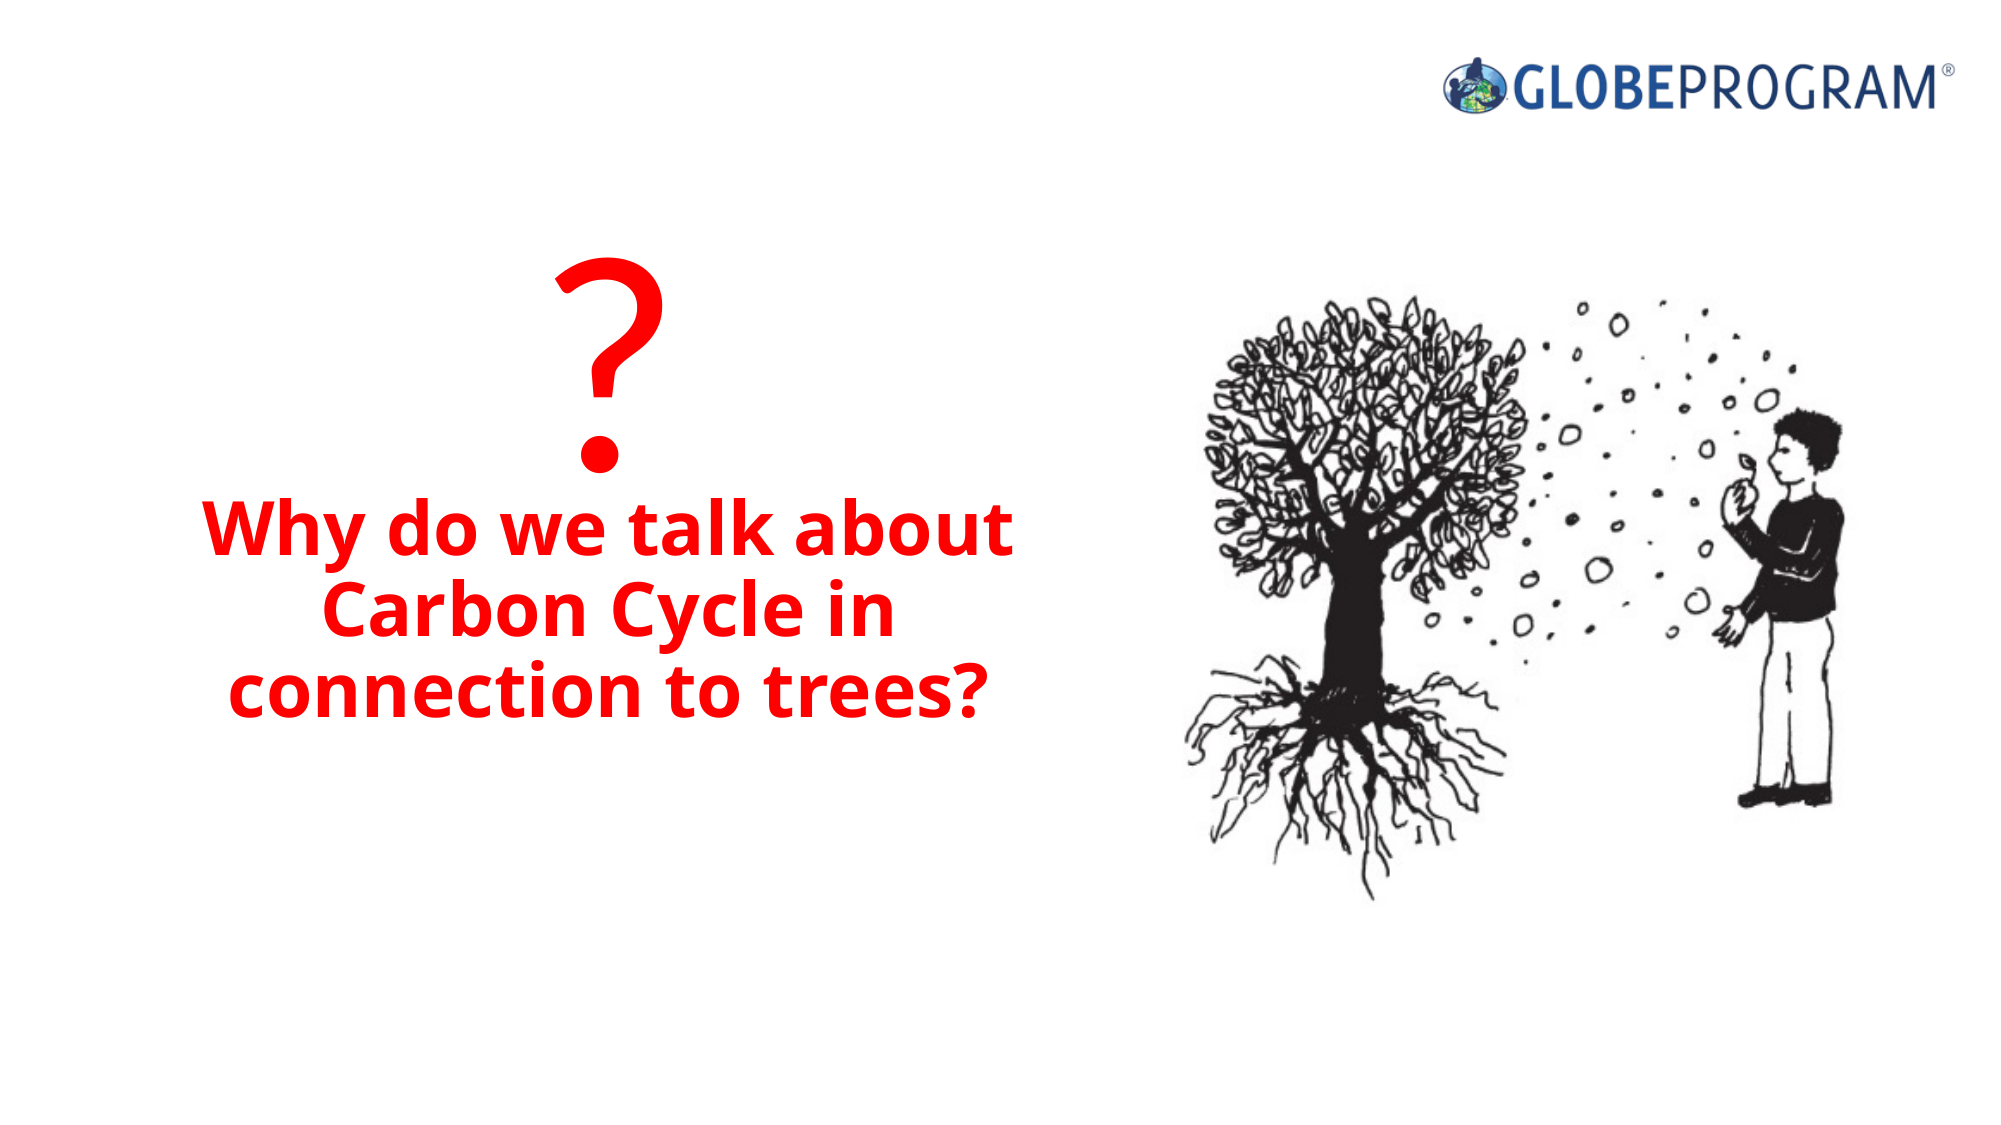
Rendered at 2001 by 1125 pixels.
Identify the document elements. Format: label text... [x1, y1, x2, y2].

title Why do we talk about Carbon Cycle in connection to trees? [140, 434, 1078, 790]
text_box ? [521, 151, 697, 542]
picture [1142, 254, 1879, 908]
picture [1404, 20, 2000, 152]
